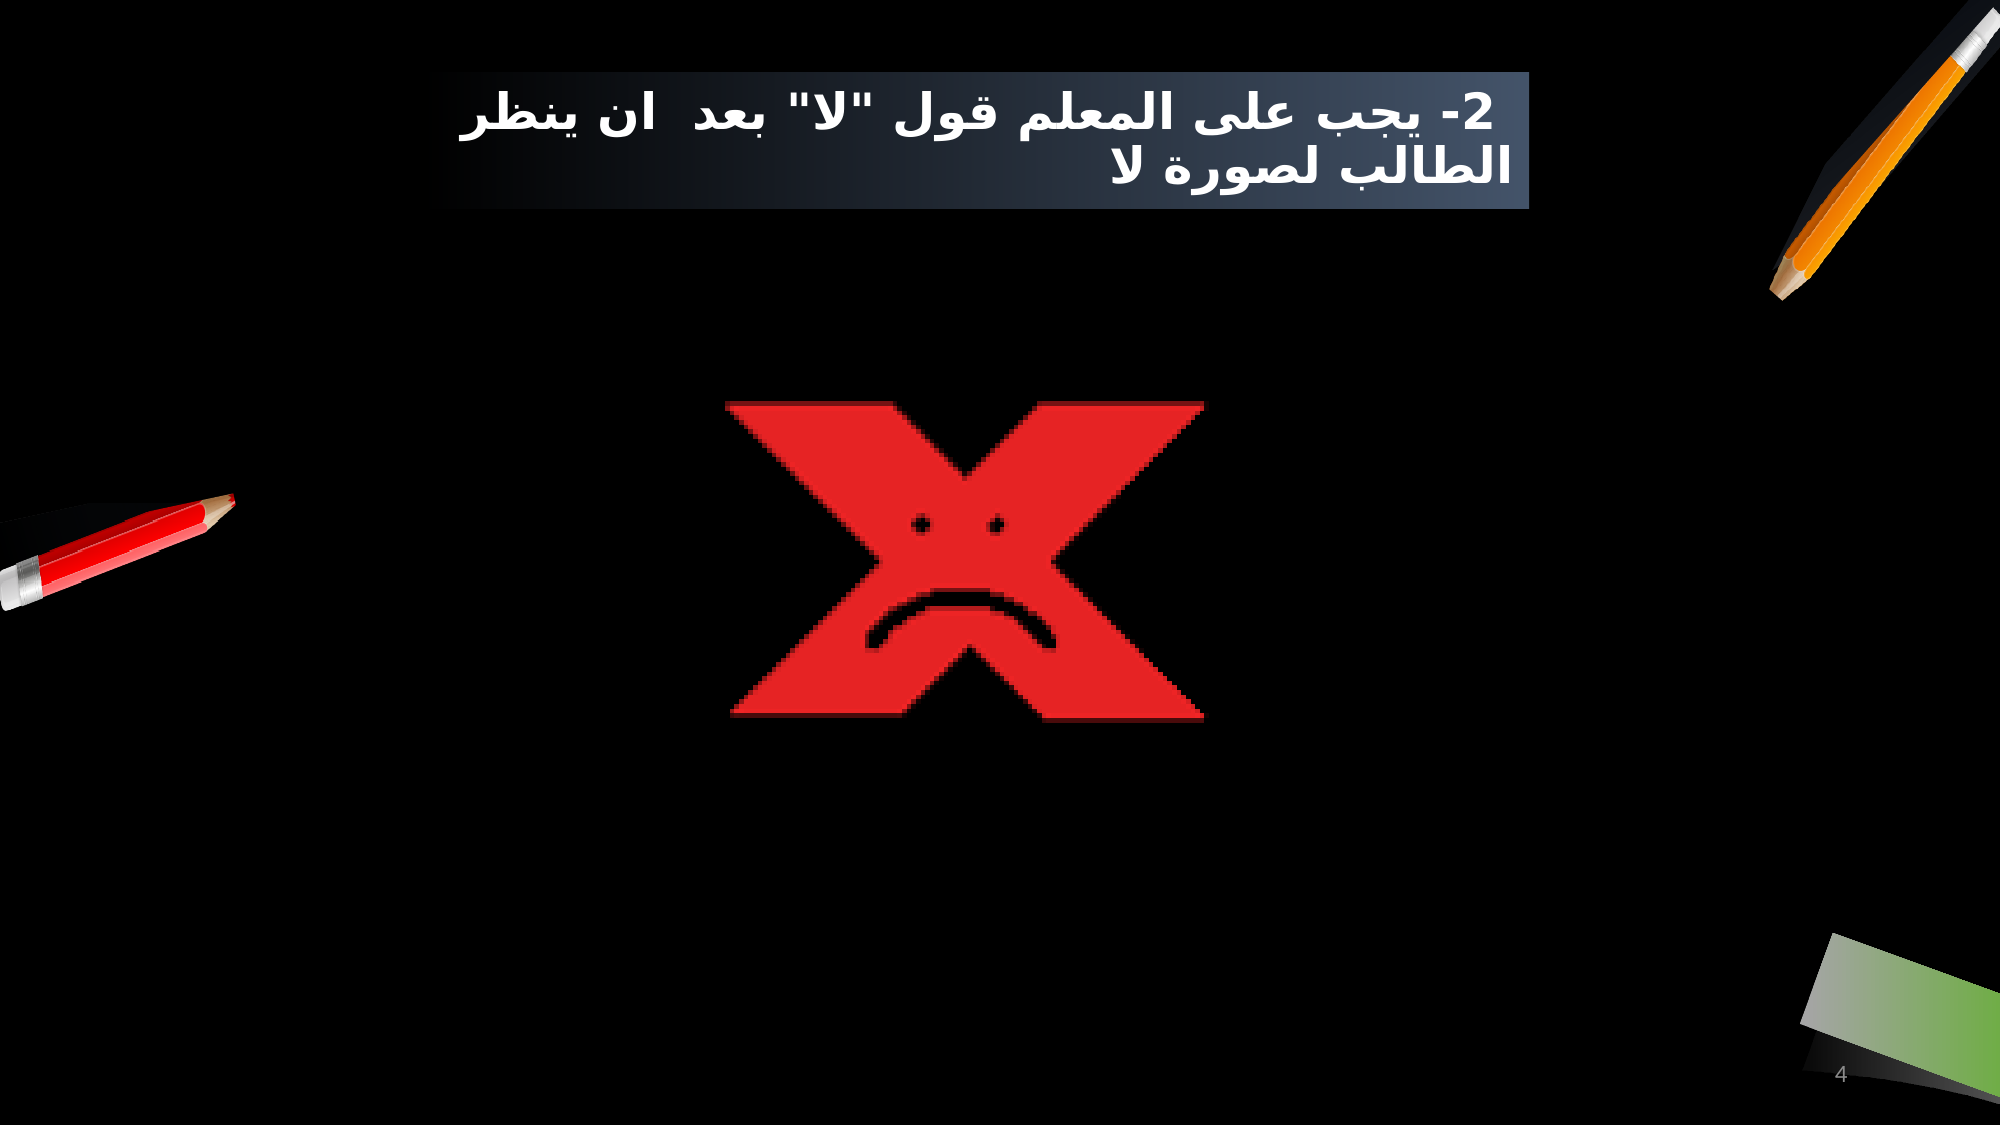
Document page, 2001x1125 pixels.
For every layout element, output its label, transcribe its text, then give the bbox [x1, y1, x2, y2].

slide_number 4 [1412, 1042, 1863, 1103]
title 2- يجب على المعلم قول "لا" بعد ان ينظر الطالب لصورة لا [423, 72, 1530, 209]
picture [629, 340, 1295, 793]
picture [1755, 0, 2000, 322]
picture [0, 493, 248, 613]
